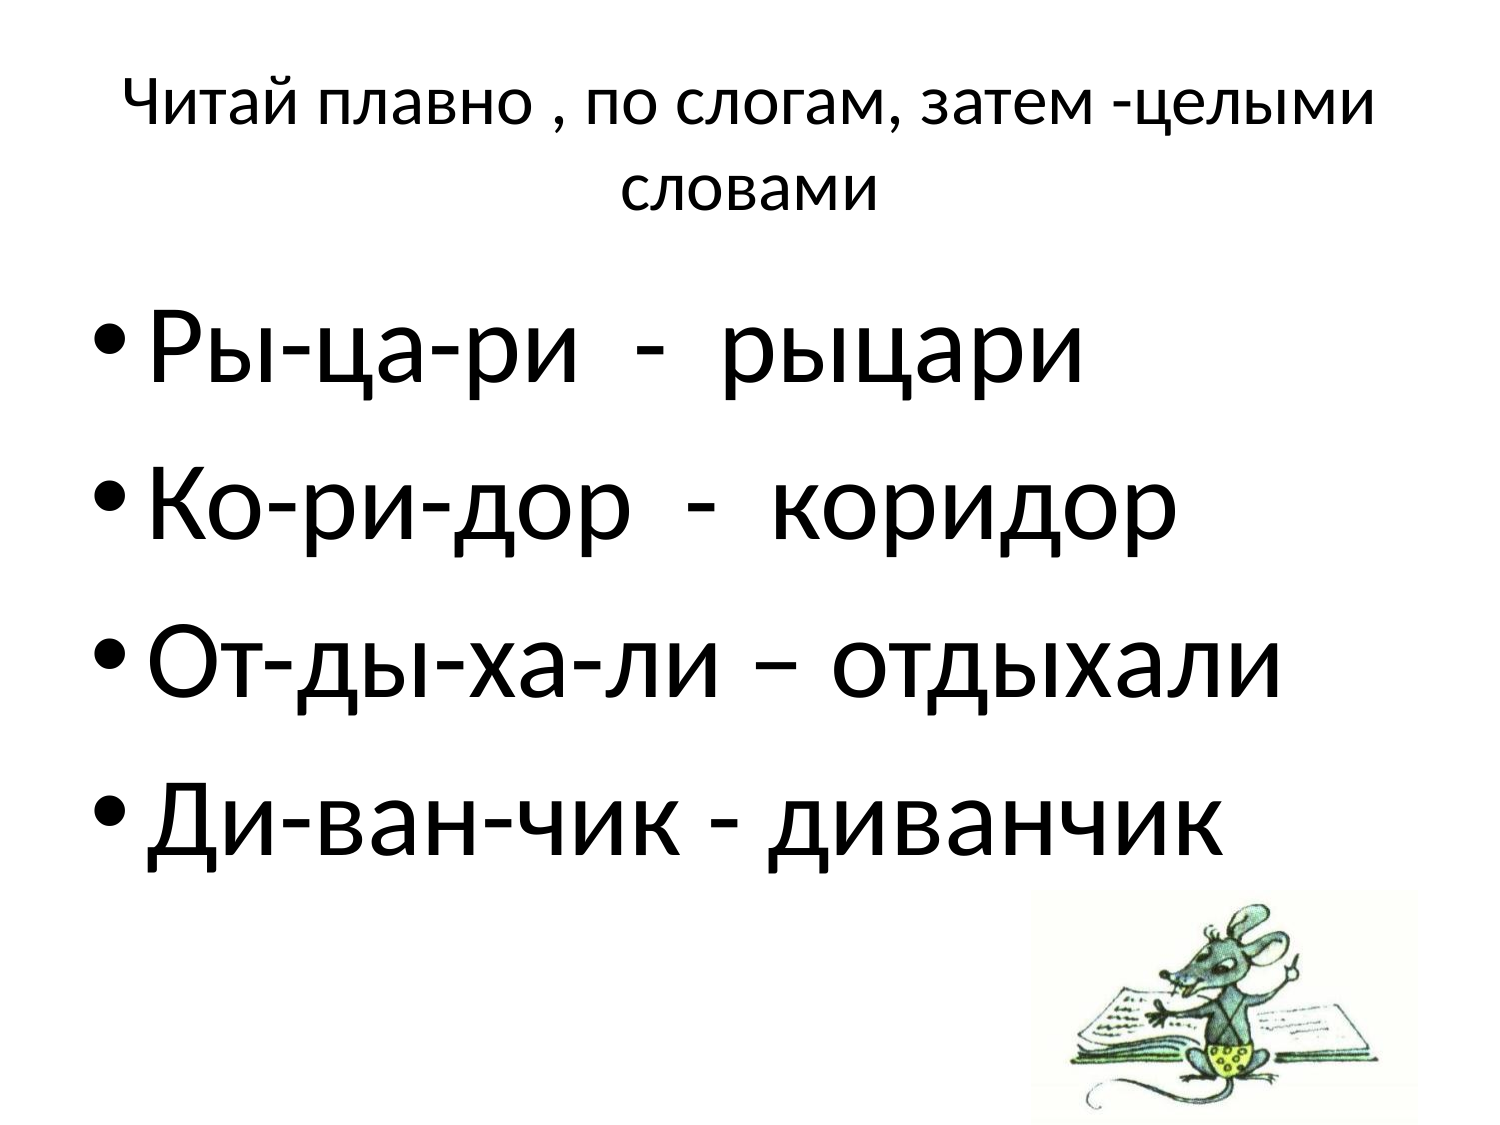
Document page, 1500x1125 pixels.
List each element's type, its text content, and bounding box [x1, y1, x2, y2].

picture [1030, 890, 1419, 1125]
list Ры-ца-ри - рыцари Ко-ри-дор - коридор От-ды-ха-ли – отдыхали Ди-ван-чик - диванчик [75, 262, 1425, 1005]
title Читай плавно , по слогам, затем -целыми словами [75, 45, 1425, 233]
